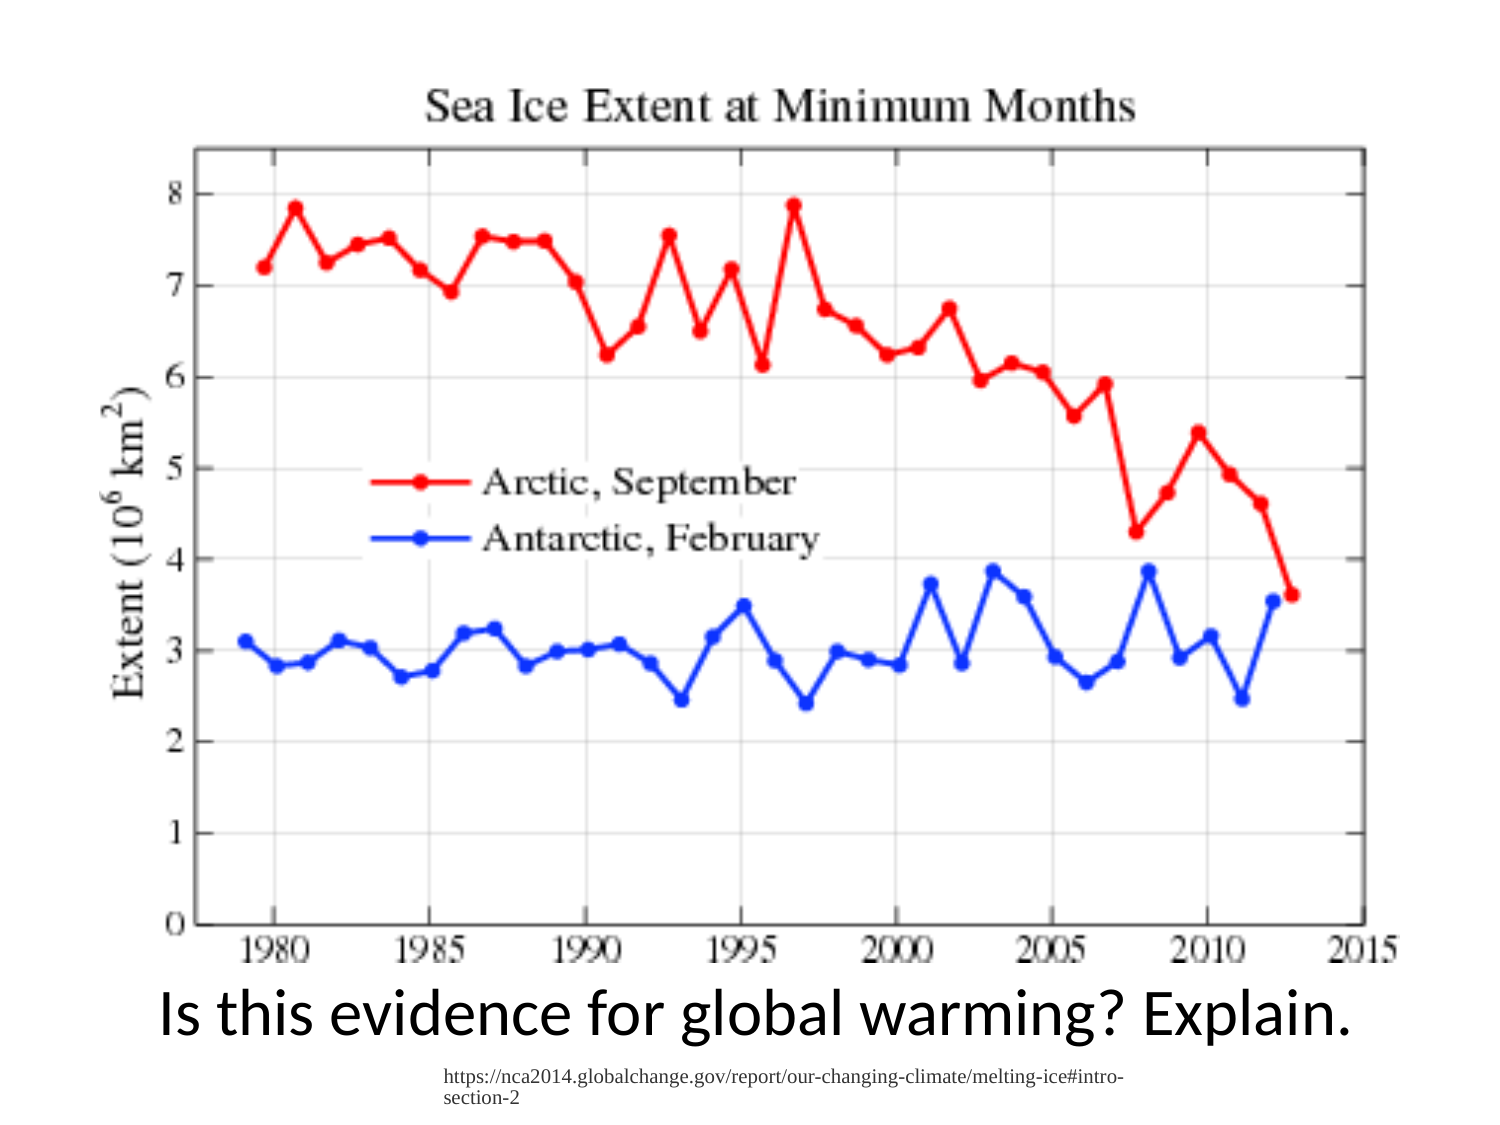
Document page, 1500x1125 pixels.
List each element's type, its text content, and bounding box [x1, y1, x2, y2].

subtitle Is this evidence for global warming? Explain. [87, 774, 1425, 1063]
picture [99, 87, 1401, 963]
text_box https://nca2014.globalchange.gov/report/our-changing-climate/melting-ice#intro-section-2 [353, 1067, 1147, 1108]
